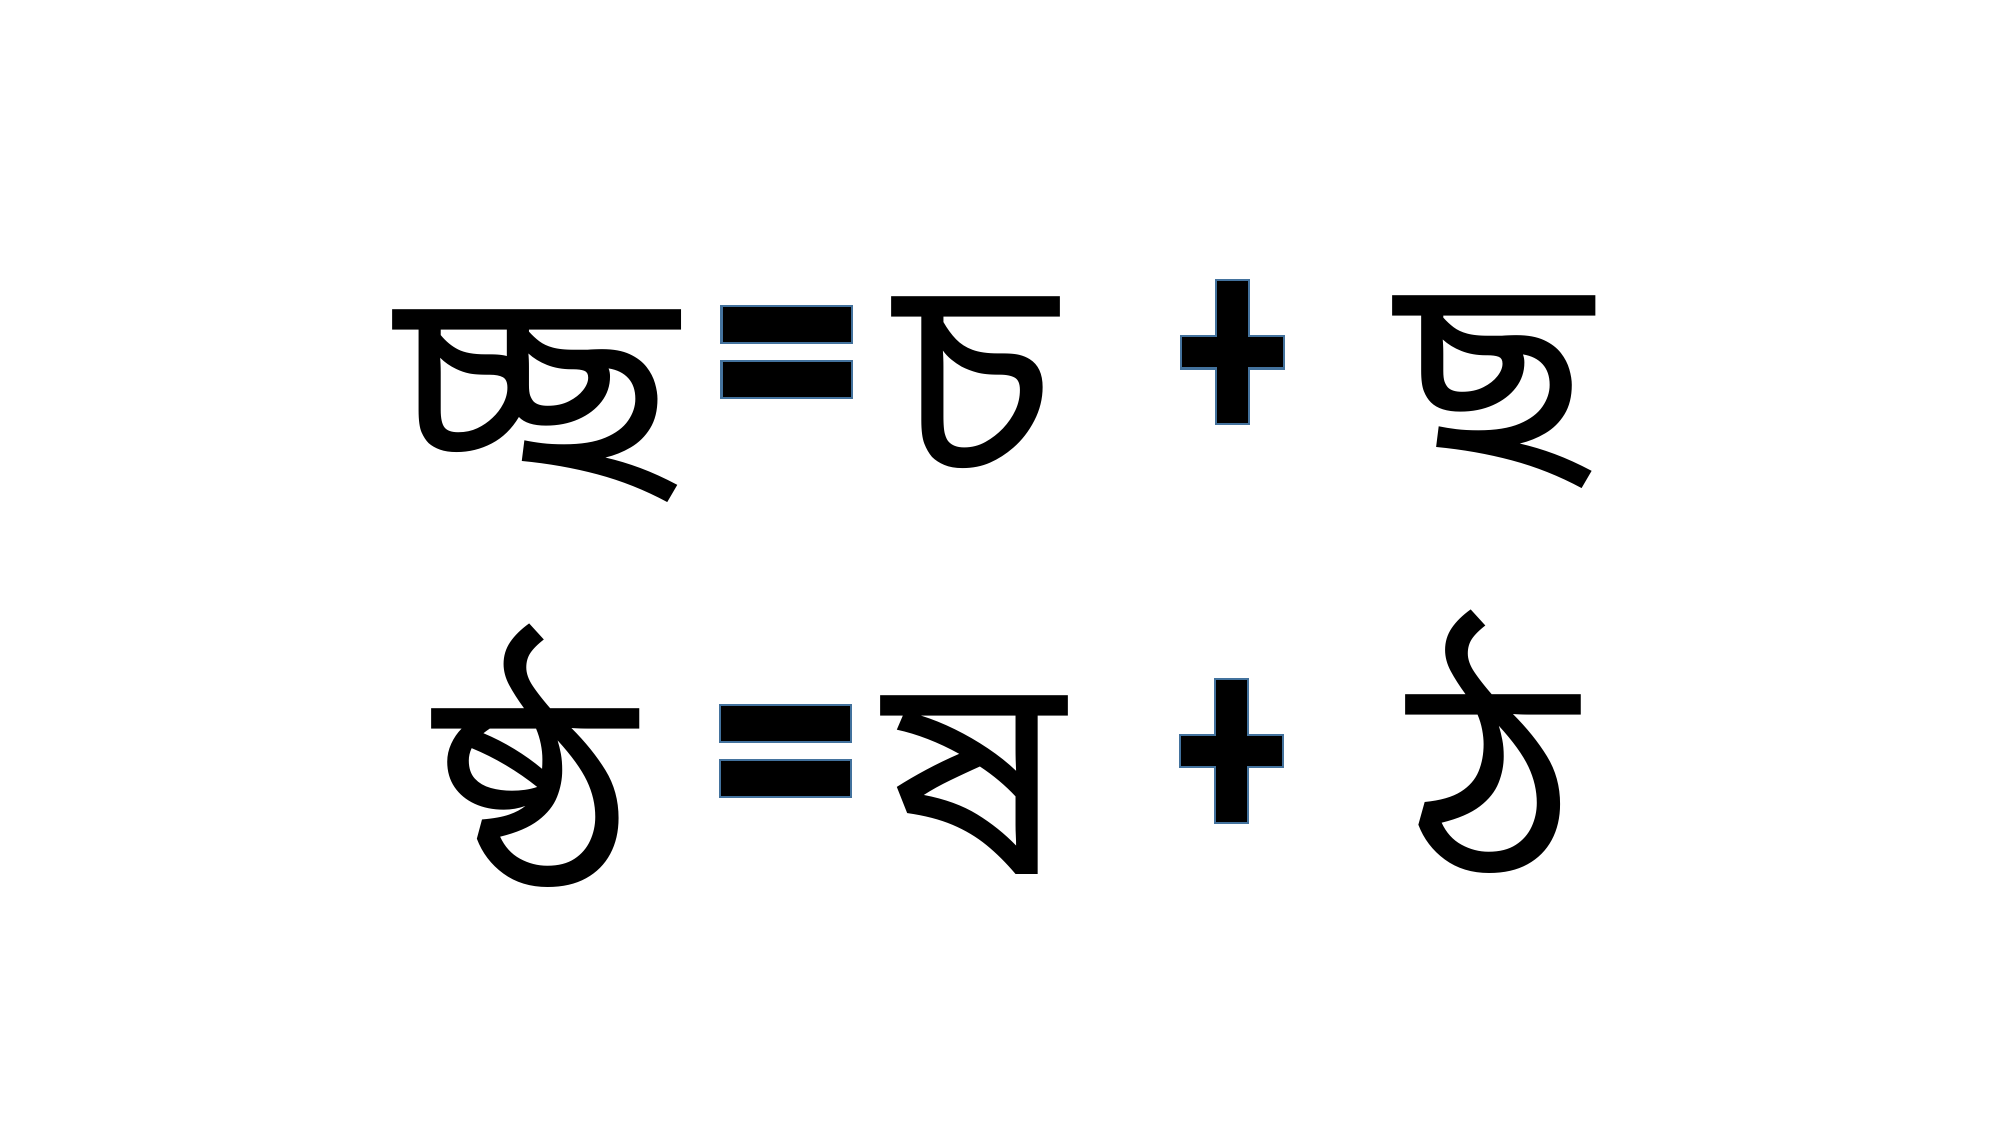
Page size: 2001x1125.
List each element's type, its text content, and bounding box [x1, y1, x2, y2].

text_box ষ [814, 579, 1136, 939]
text_box চ্ছ [376, 193, 698, 554]
text_box [719, 704, 852, 743]
text_box [1180, 279, 1285, 425]
text_box চ [815, 180, 1137, 541]
text_box [719, 759, 852, 798]
text_box ষ্ঠ [374, 592, 697, 953]
text_box [720, 360, 853, 399]
text_box [1179, 678, 1284, 824]
text_box ঠ [1332, 578, 1655, 938]
text_box ছ [1333, 179, 1656, 539]
text_box [720, 305, 853, 344]
